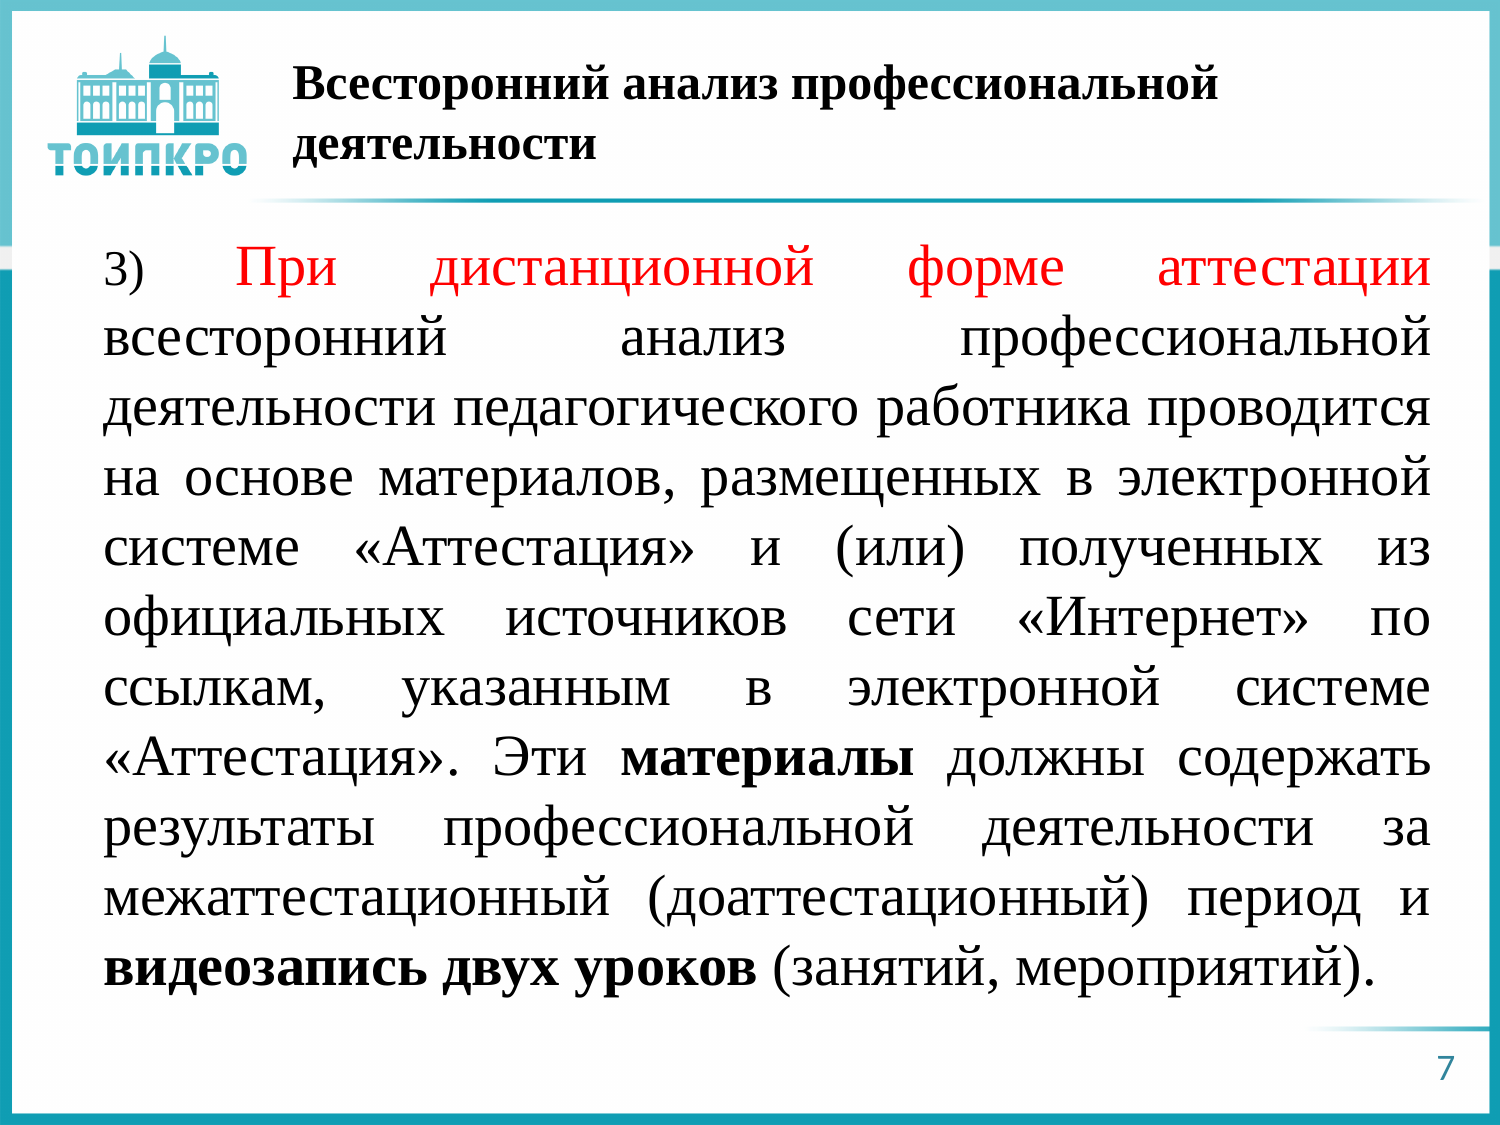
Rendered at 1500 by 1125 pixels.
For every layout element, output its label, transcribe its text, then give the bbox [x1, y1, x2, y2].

picture [0, 0, 1500, 1125]
slide_number 7 [1376, 1035, 1471, 1095]
text_box 3) При дистанционной форме аттестации всесторонний анализ профессиональной деятельности педагогического работника проводится на основе материалов, размещенных в электронной системе «Аттестация» и (или) полученных из официальных источников сети «Интернет» по ссылкам, указанным в электронной системе «Аттестация». Эти материалы должны содержать результаты профессиональной деятельности за межаттестационный (доаттестационный) период и видеозапись двух уроков (занятий, мероприятий). [88, 219, 1447, 1005]
text_box Всесторонний анализ профессиональной деятельности [277, 42, 1412, 178]
